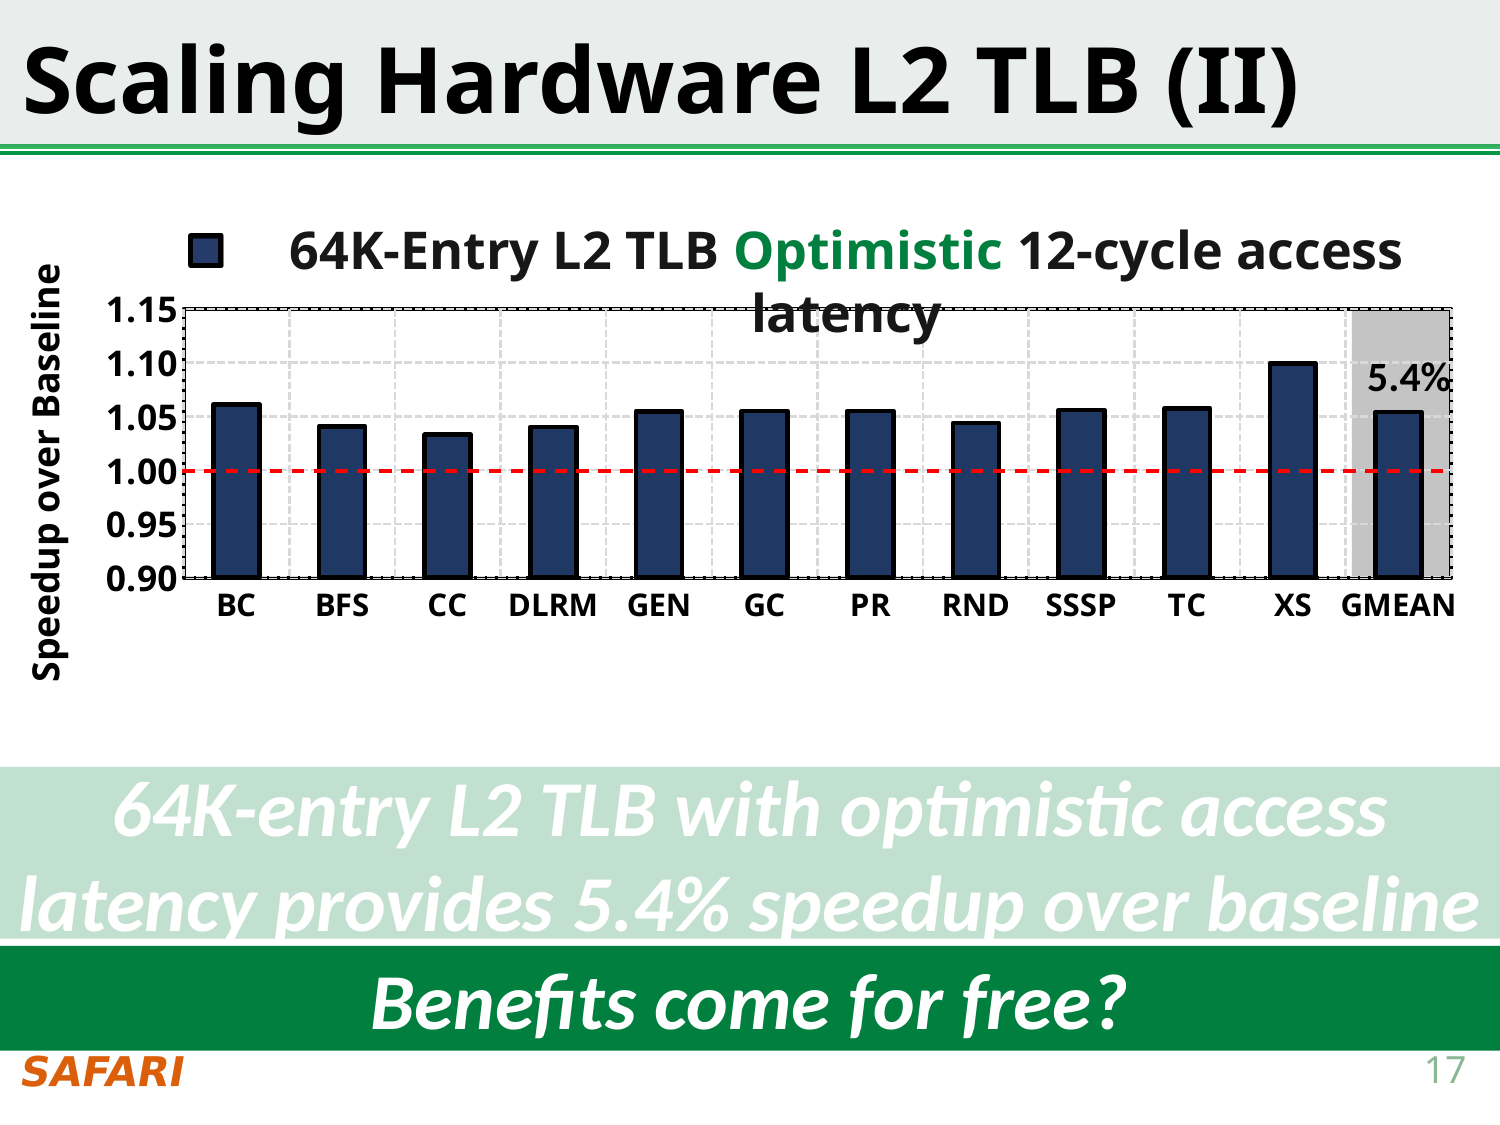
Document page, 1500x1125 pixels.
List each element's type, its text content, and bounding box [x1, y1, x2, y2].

picture [17, 1055, 184, 1088]
title Scaling Hardware L2 TLB (II) [7, 0, 1425, 168]
picture [157, 205, 231, 282]
slide_number 17 [1144, 1041, 1482, 1101]
text_box 64K-entry L2 TLB with optimistic access latency provides 5.4% speedup over baseline [0, 784, 1500, 940]
chart [0, 205, 1500, 784]
text_box Benefits come for free? [0, 944, 1500, 1052]
